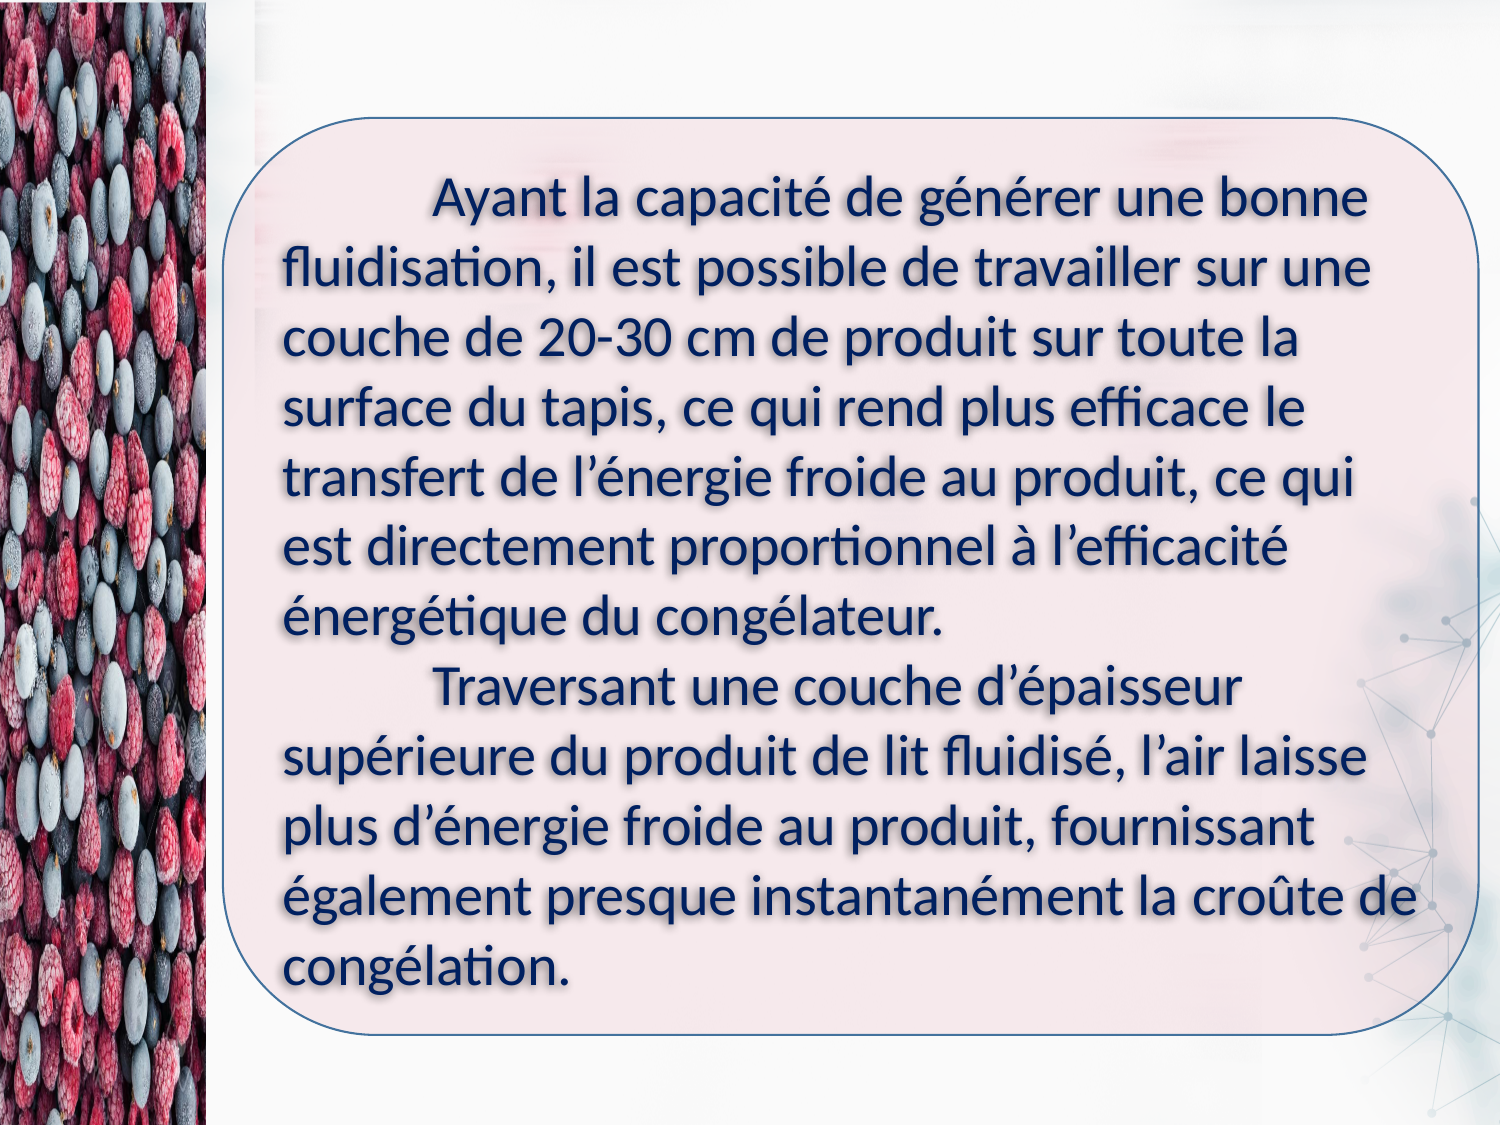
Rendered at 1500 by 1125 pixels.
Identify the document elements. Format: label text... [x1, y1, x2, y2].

text_box Ayant la capacité de générer une bonne fluidisation, il est possible de travailler sur une couche de 20-30 cm de produit sur toute la surface du tapis, ce qui rend plus efficace le transfert de l’énergie froide au produit, ce qui est directement proportionnel à l’efficacité énergétique du congélateur. Traversant une couche d’épaisseur supérieure du produit de lit fluidisé, l’air laisse plus d’énergie froide au produit, fournissant également presque instantanément la croûte de congélation. [192, 150, 1440, 1075]
picture [0, 0, 1500, 1125]
text_box [1447, 176, 1480, 977]
text_box [288, 116, 1414, 144]
